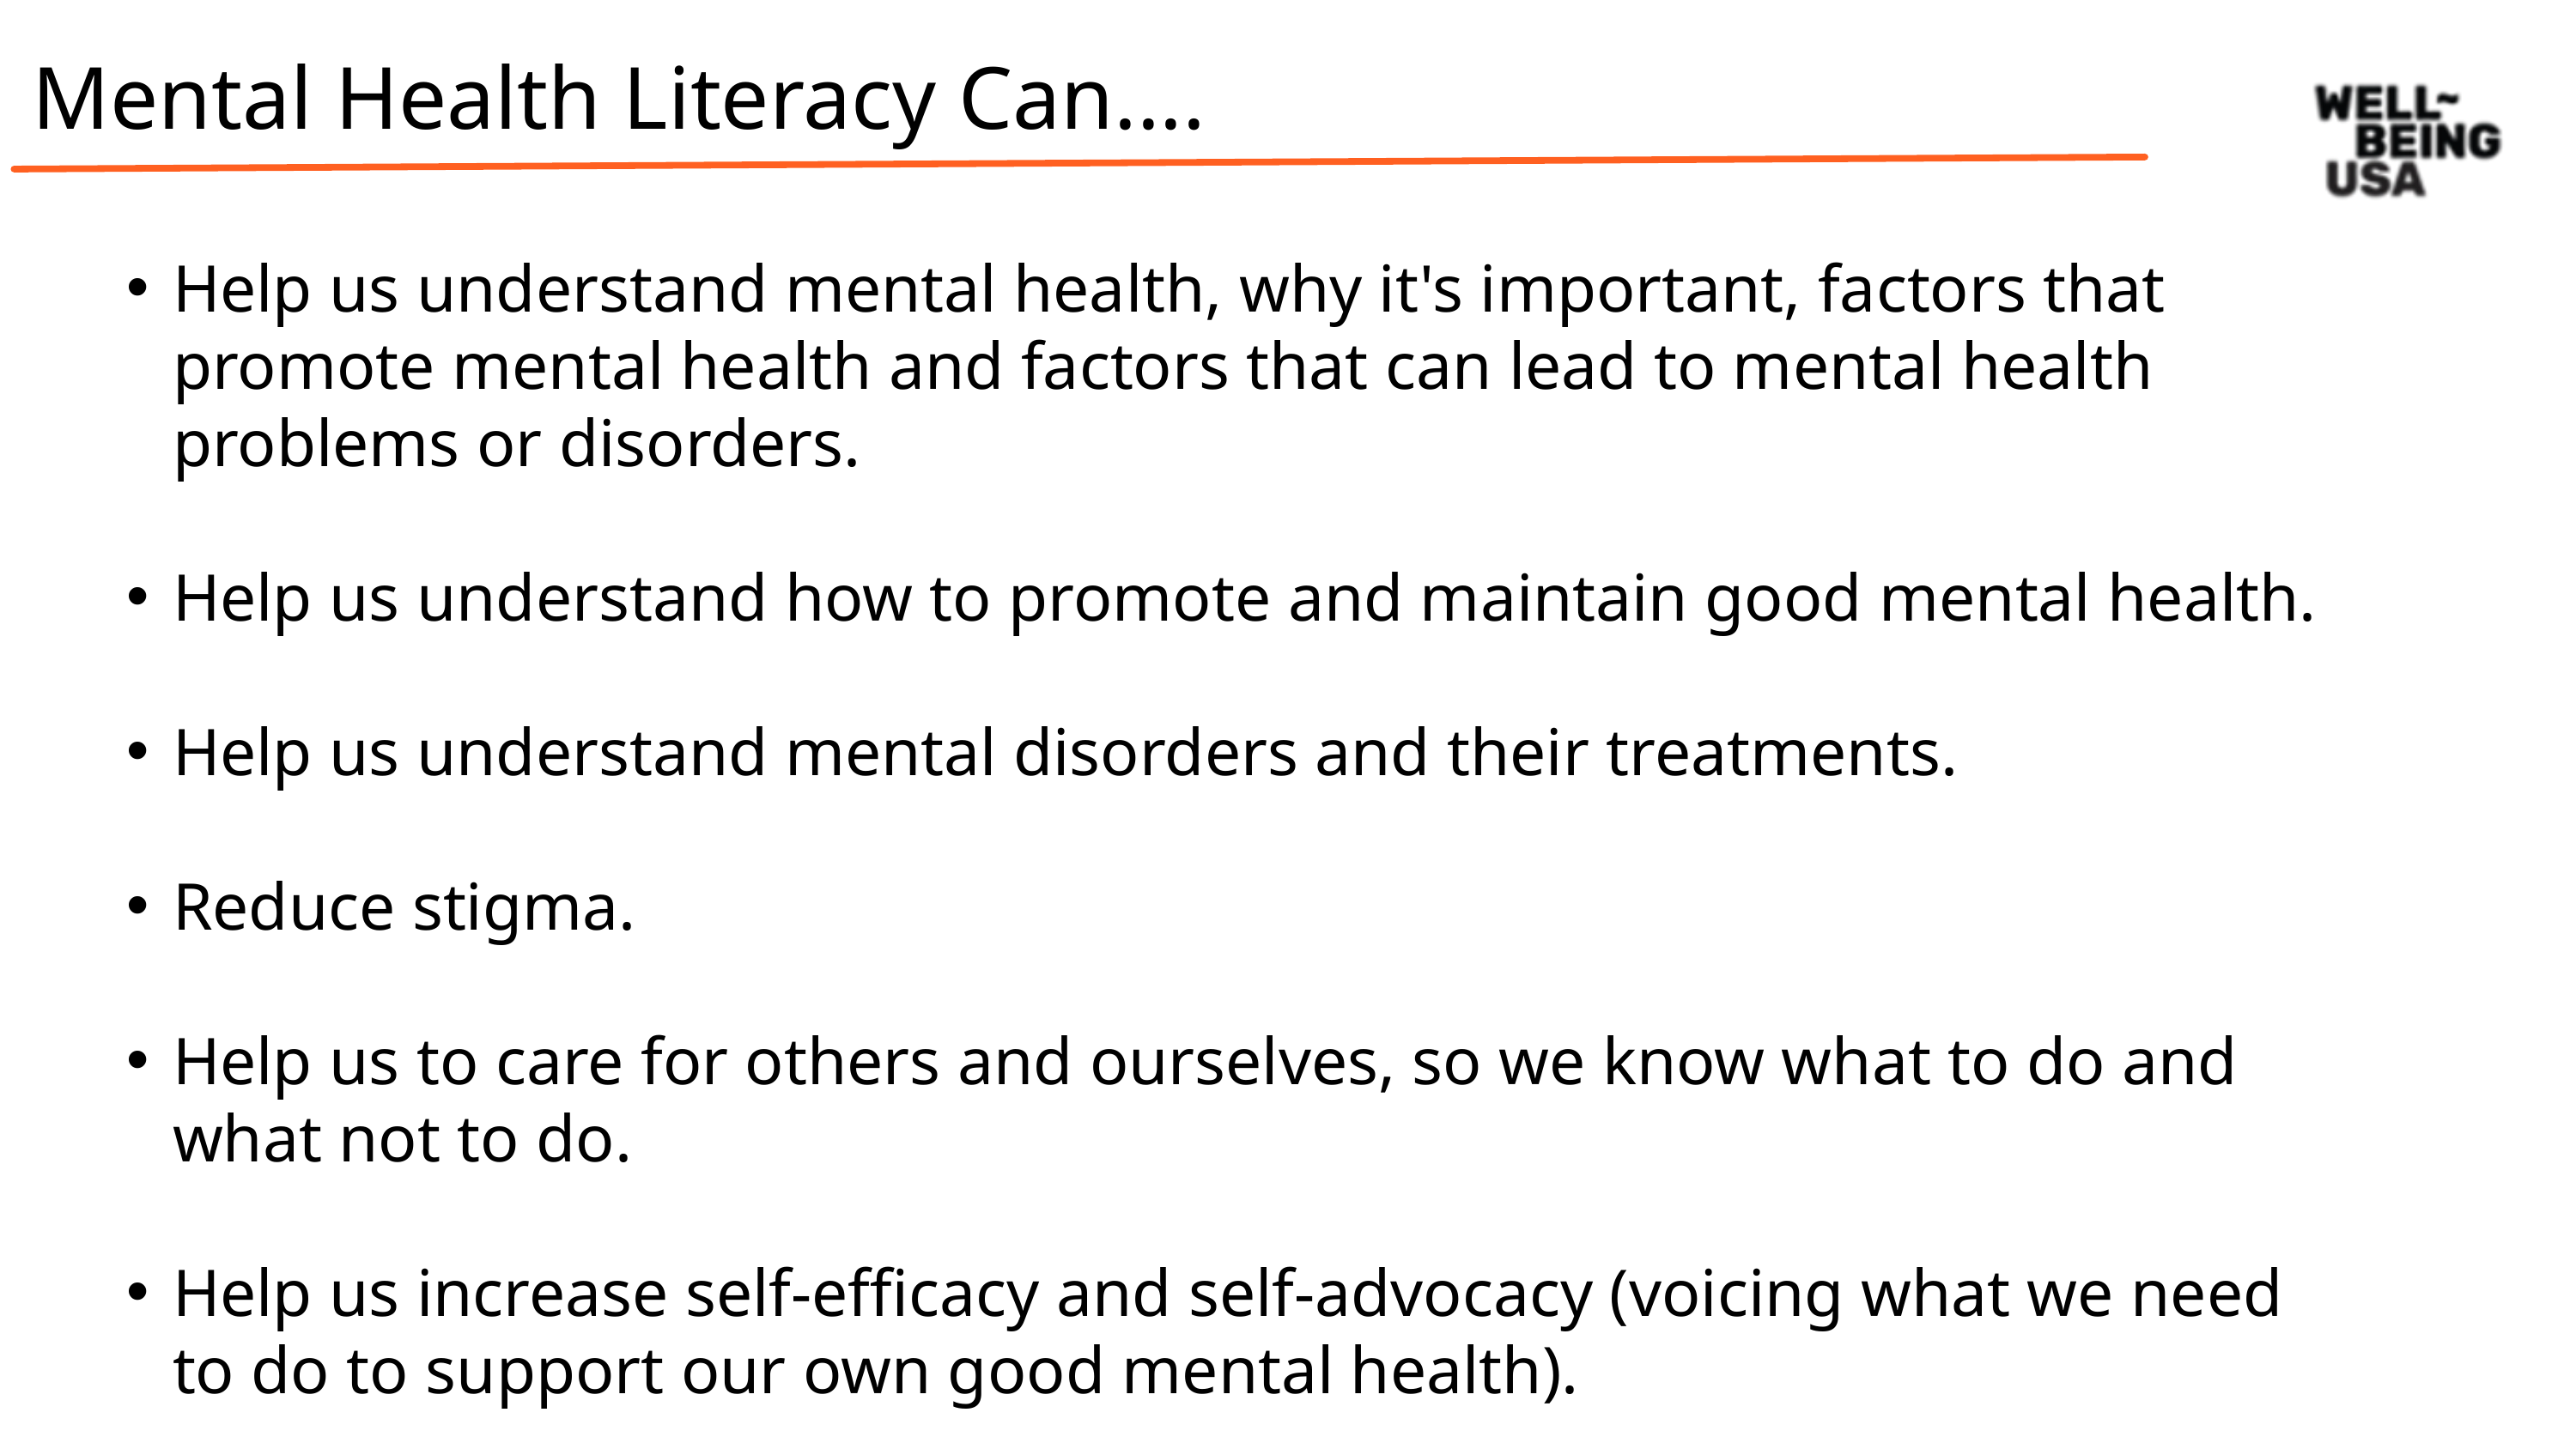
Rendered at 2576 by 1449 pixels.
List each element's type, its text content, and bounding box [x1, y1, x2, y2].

text_box Help us understand mental health, why it's important, factors that promote mental health and factors that can lead to mental health problems or disorders. Help us understand how to promote and maintain good mental health. Help us understand mental disorders and their treatments. Reduce stigma. Help us to care for others and ourselves, so we know what to do and what not to do. Help us increase self-efficacy and self-advocacy (voicing what we need to do to support our own good mental health). [81, 247, 2352, 1449]
text_box Mental Health Literacy Can.... [32, 43, 1725, 147]
text_box [2300, 66, 2519, 217]
